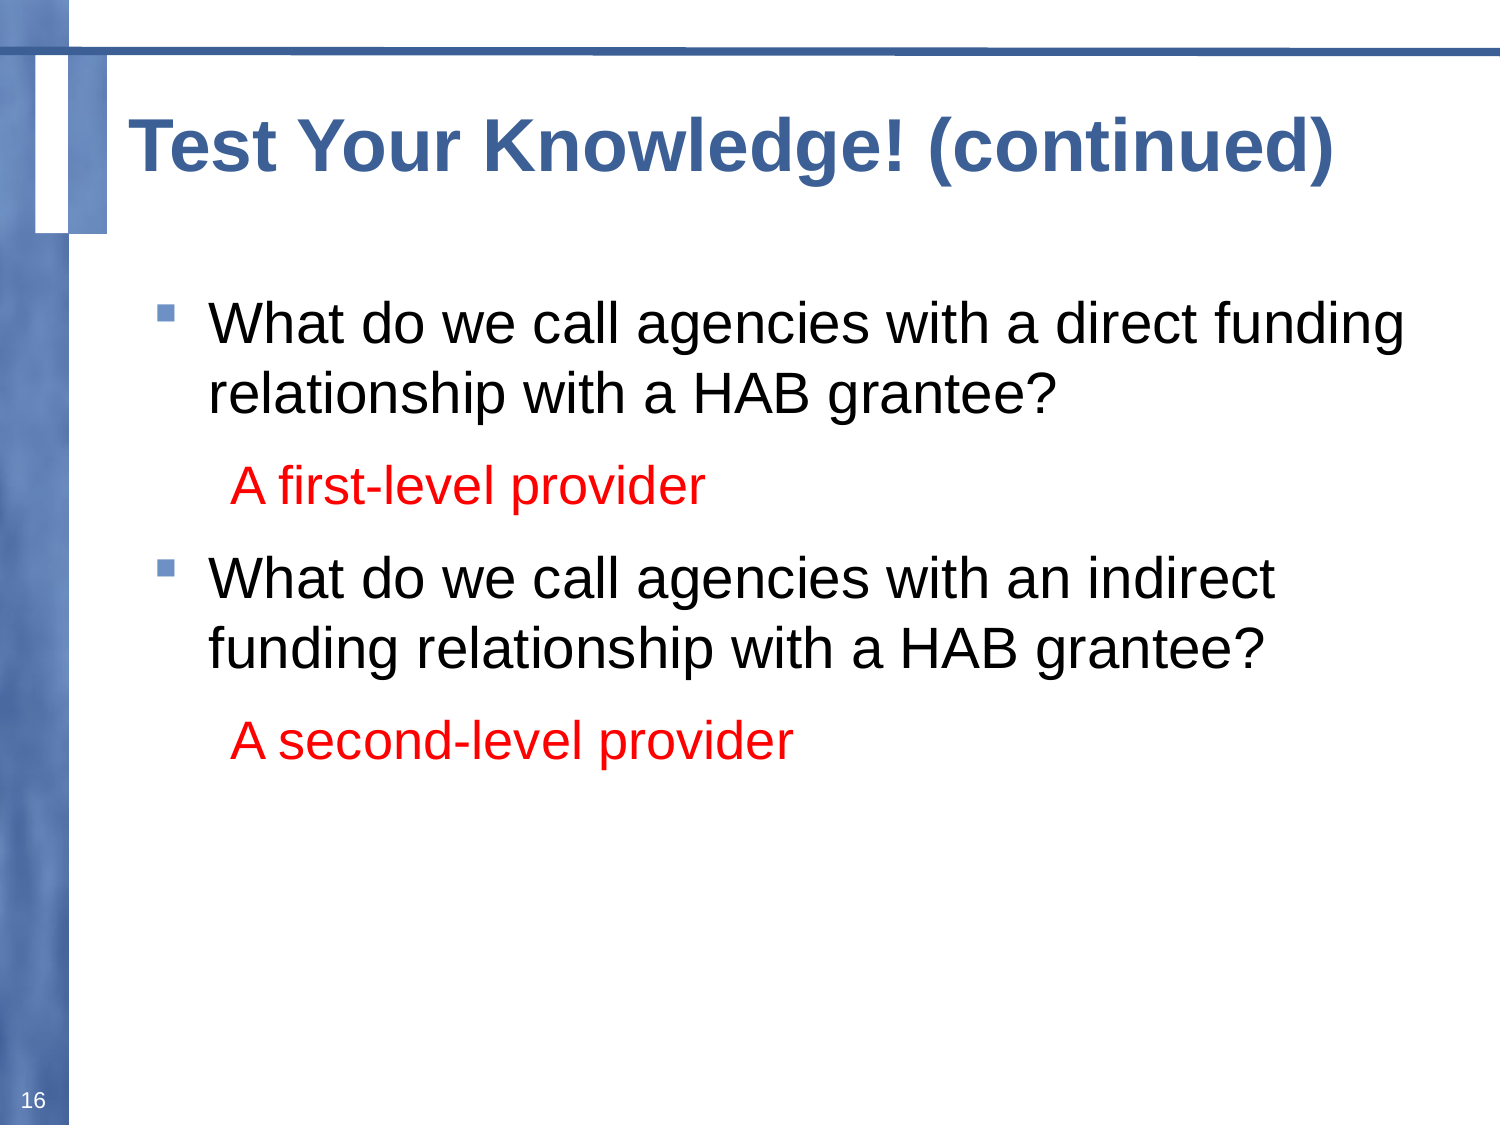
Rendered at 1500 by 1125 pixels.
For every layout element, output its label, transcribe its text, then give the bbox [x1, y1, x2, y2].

title Test Your Knowledge! (continued) [114, 57, 1463, 239]
slide_number 16 [0, 1072, 67, 1121]
picture [0, 0, 69, 46]
list What do we call agencies with a direct funding relationship with a HAB grantee? A first-level provider What do we call agencies with an indirect funding relationship with a HAB grantee? A second-level provider [137, 277, 1433, 980]
picture [0, 56, 107, 1125]
